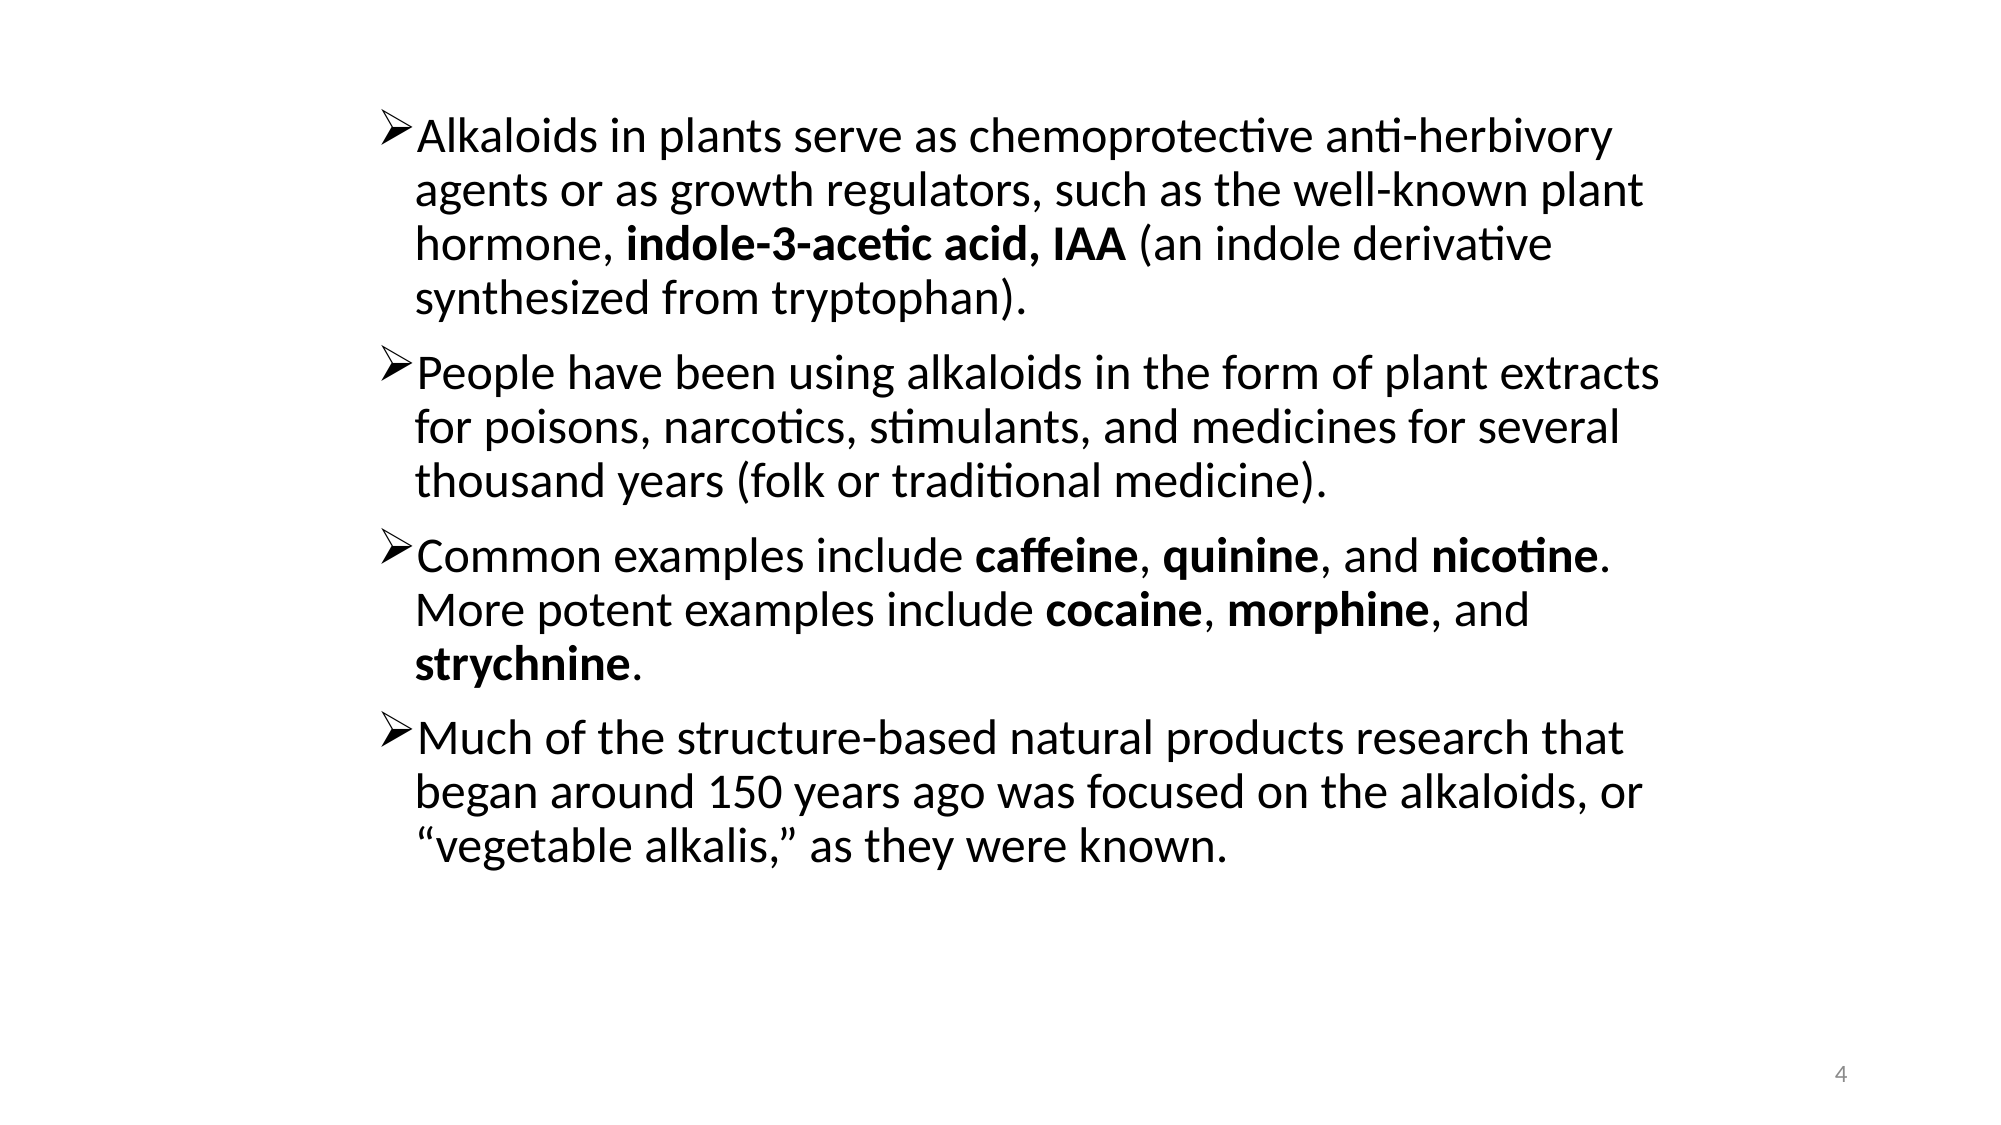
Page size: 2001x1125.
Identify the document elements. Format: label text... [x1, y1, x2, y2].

list Alkaloids in plants serve as chemoprotective anti-herbivory agents or as growth regulators, such as the well-known plant hormone, indole-3-acetic acid, IAA (an indole derivative synthesized from tryptophan). People have been using alkaloids in the form of plant extracts for poisons, narcotics, stimulants, and medicines for several thousand years (folk or traditional medicine). Common examples include caffeine, quinine, and nicotine. More potent examples include cocaine, morphine, and strychnine. Much of the structure-based natural products research that began around 150 years ago was focused on the alkaloids, or “vegetable alkalis,” as they were known. [362, 101, 1709, 1024]
slide_number 4 [1412, 1042, 1863, 1103]
